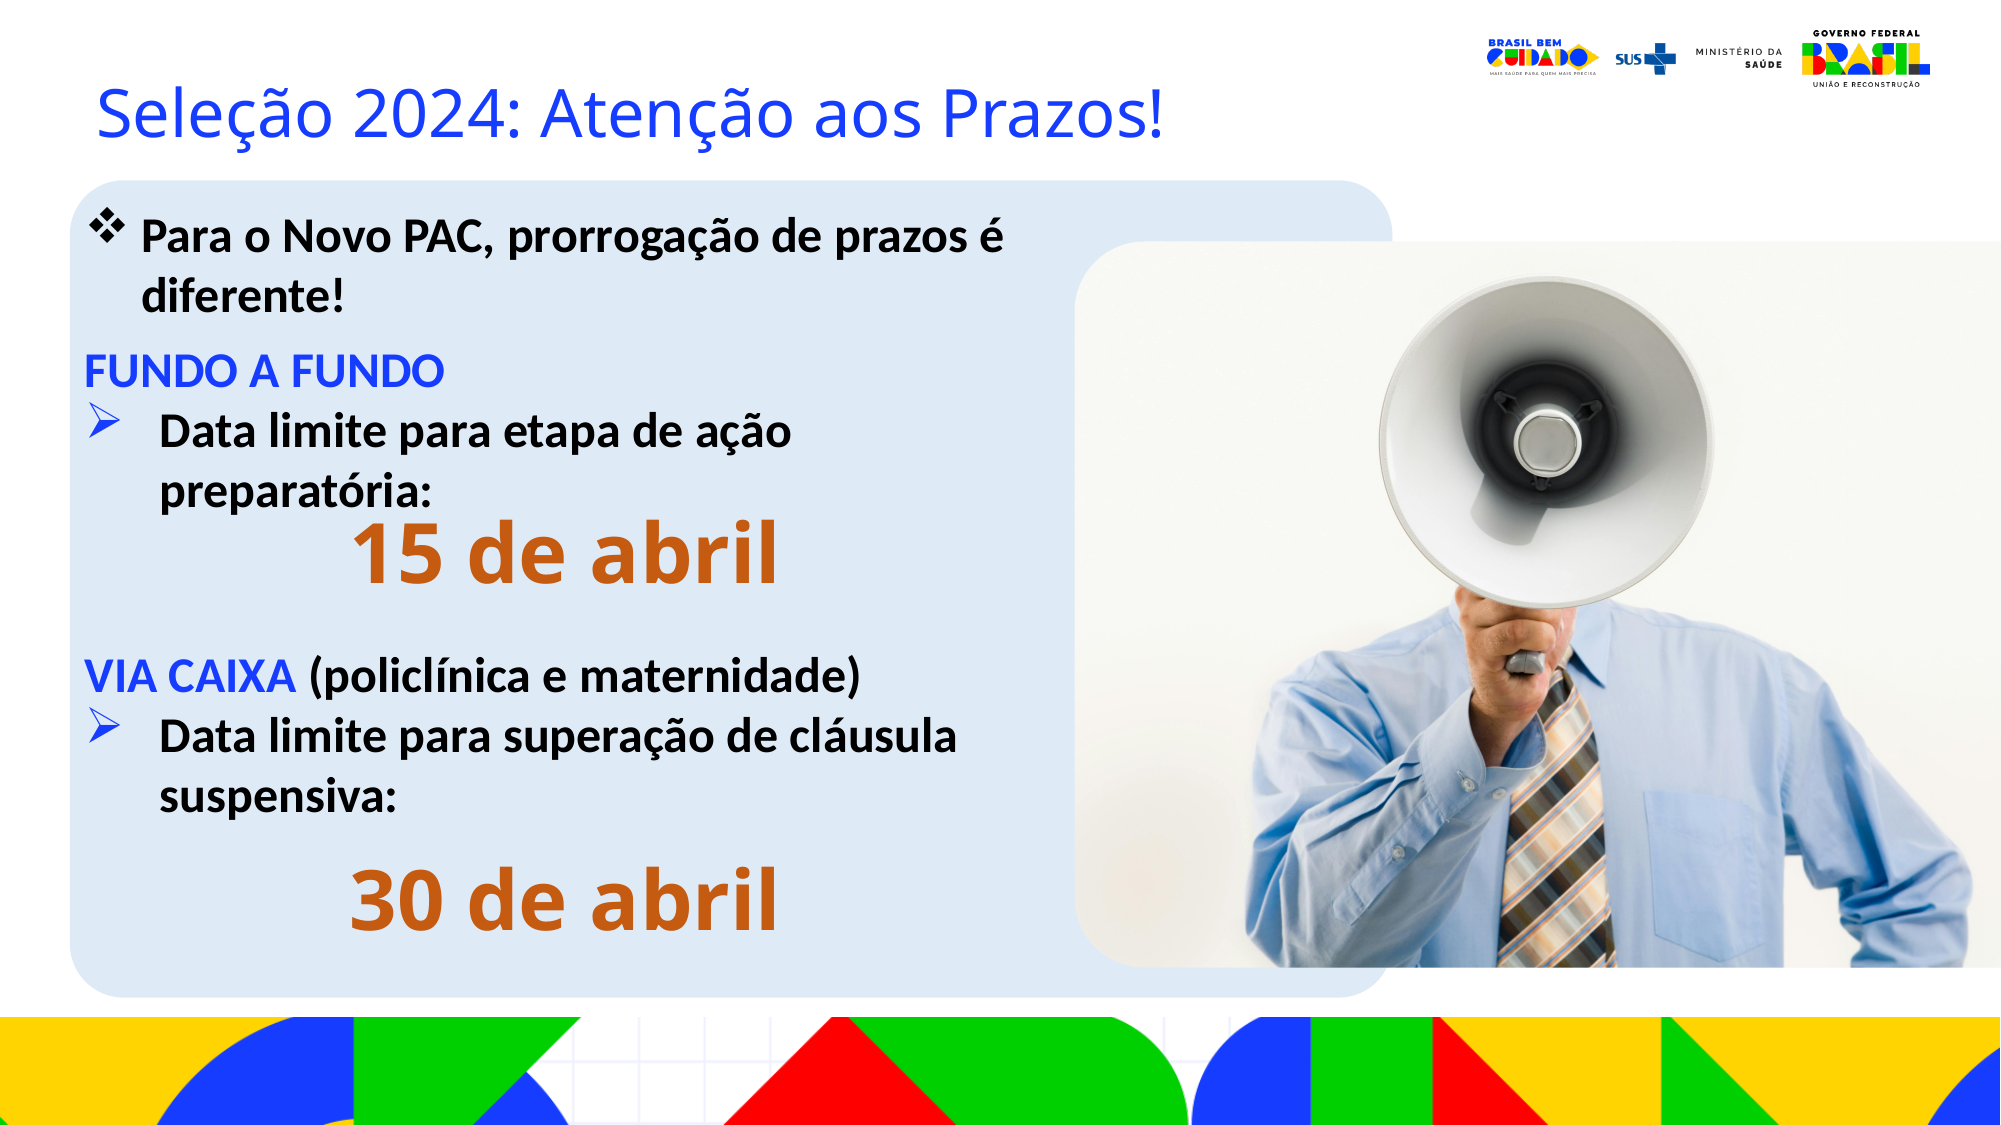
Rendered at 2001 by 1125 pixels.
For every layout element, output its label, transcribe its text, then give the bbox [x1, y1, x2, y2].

picture [1074, 241, 2001, 968]
text_box [86, 179, 1394, 999]
text_box Para o Novo PAC, prorrogação de prazos é diferente! FUNDO A FUNDO Data limite para etapa de ação preparatória: 15 de abril VIA CAIXA (policlínica e maternidade) Data limite para superação de cláusula suspensiva: 30 de abril [69, 194, 1062, 997]
picture [0, 1017, 2000, 1125]
picture [1487, 30, 1930, 88]
text_box Seleção 2024: Atenção aos Prazos! [80, 72, 1382, 131]
